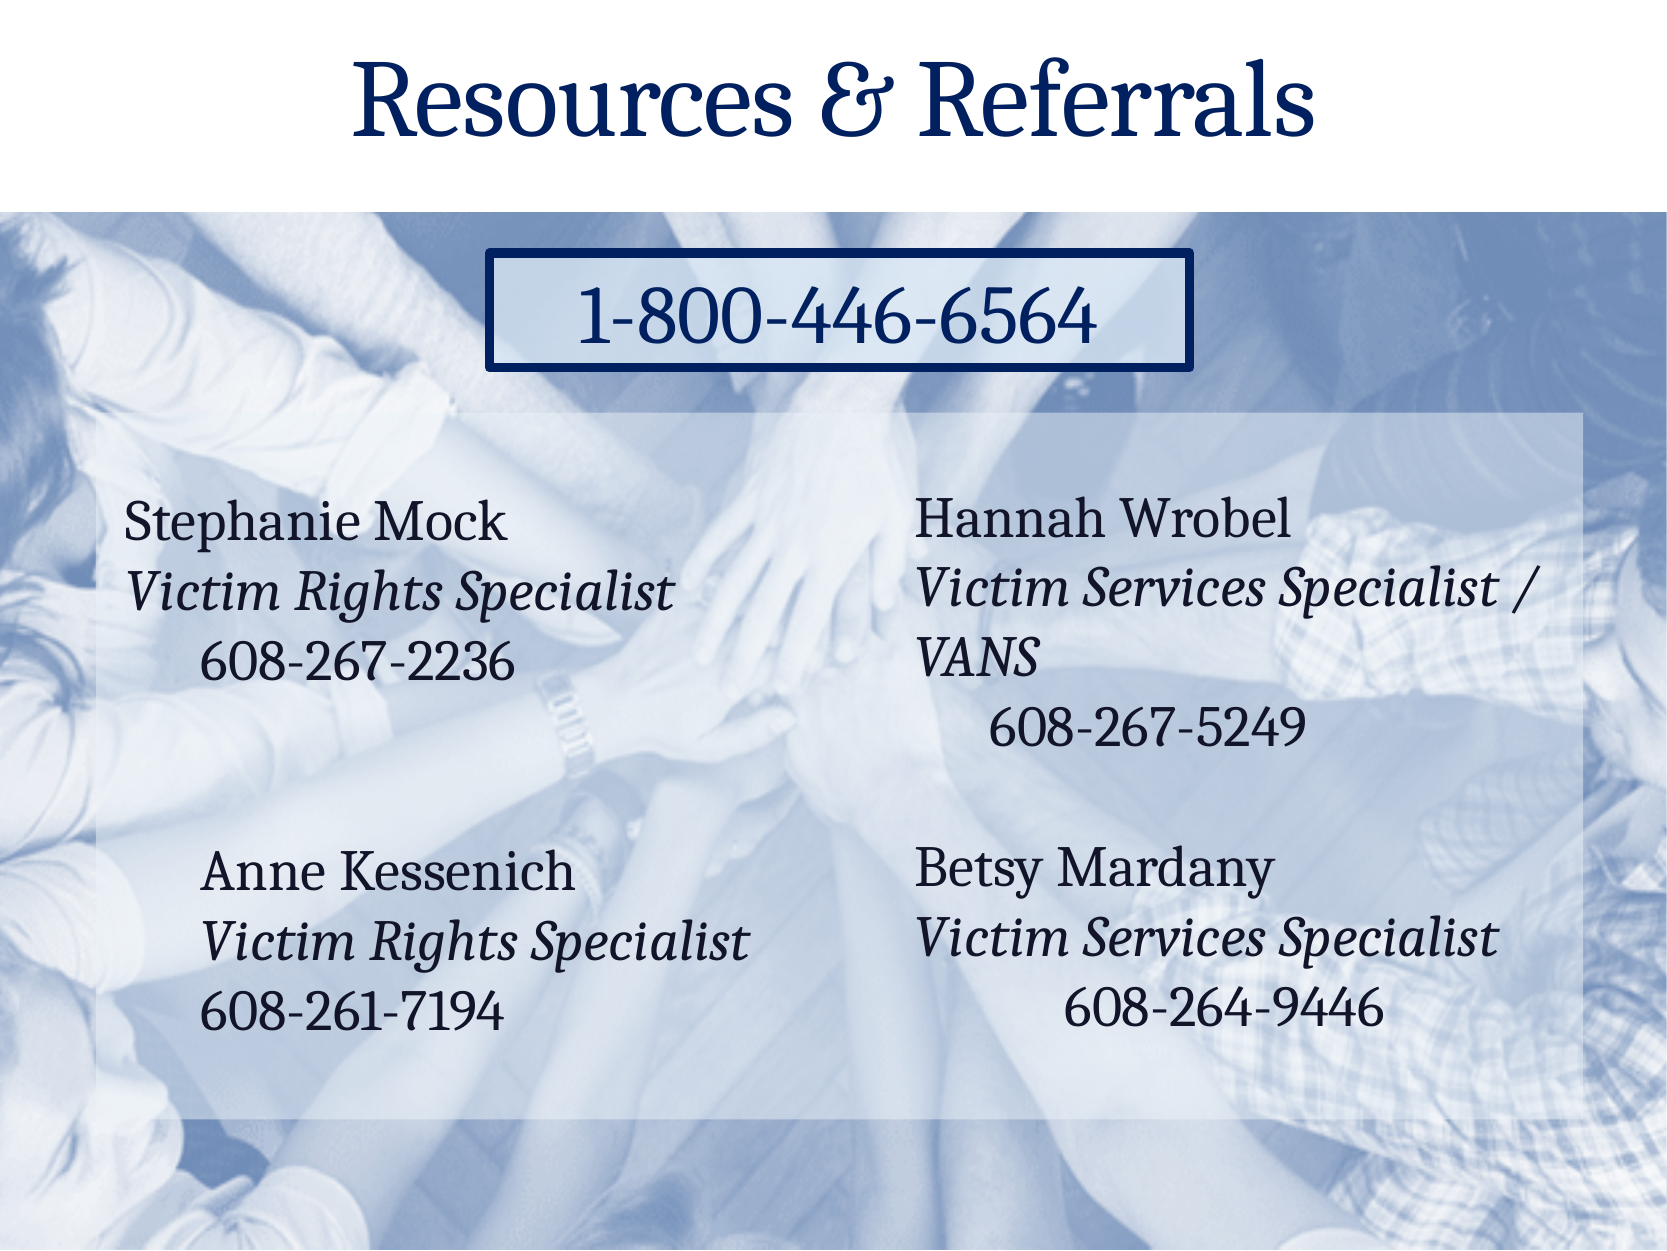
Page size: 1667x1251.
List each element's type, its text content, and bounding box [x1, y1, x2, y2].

text_box Resources & Referrals [83, 38, 1584, 187]
picture [0, 211, 1667, 1250]
